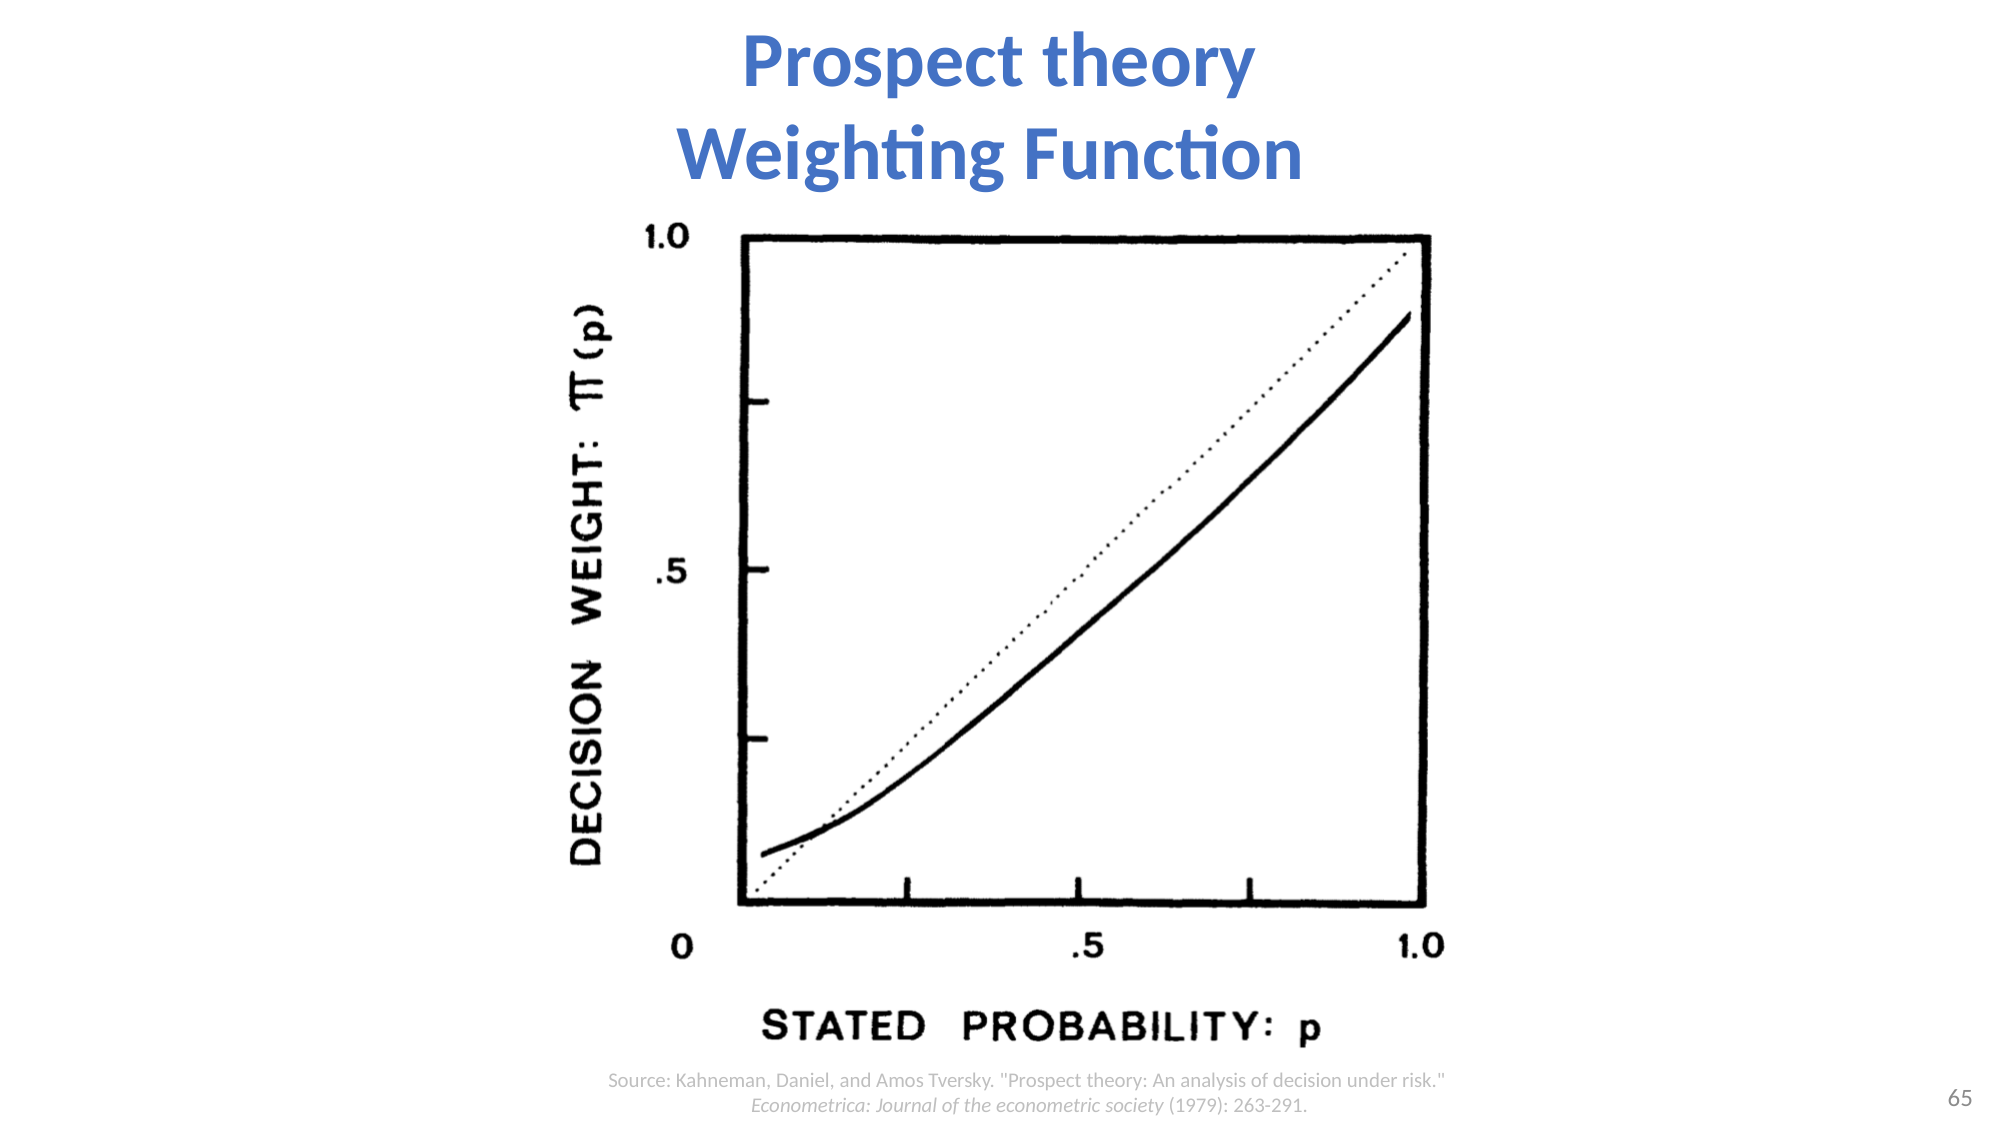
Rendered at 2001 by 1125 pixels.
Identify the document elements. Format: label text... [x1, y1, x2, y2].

slide_number 65 [1830, 1076, 1989, 1116]
title Prospect theory Weighting Function [324, 0, 1675, 204]
text_box Source: Kahneman, Daniel, and Amos Tversky. "Prospect theory: An analysis of decision under risk." Econometrica: Journal of the econometric society (1979): 263-291. [409, 1059, 1650, 1124]
picture [548, 208, 1452, 1059]
